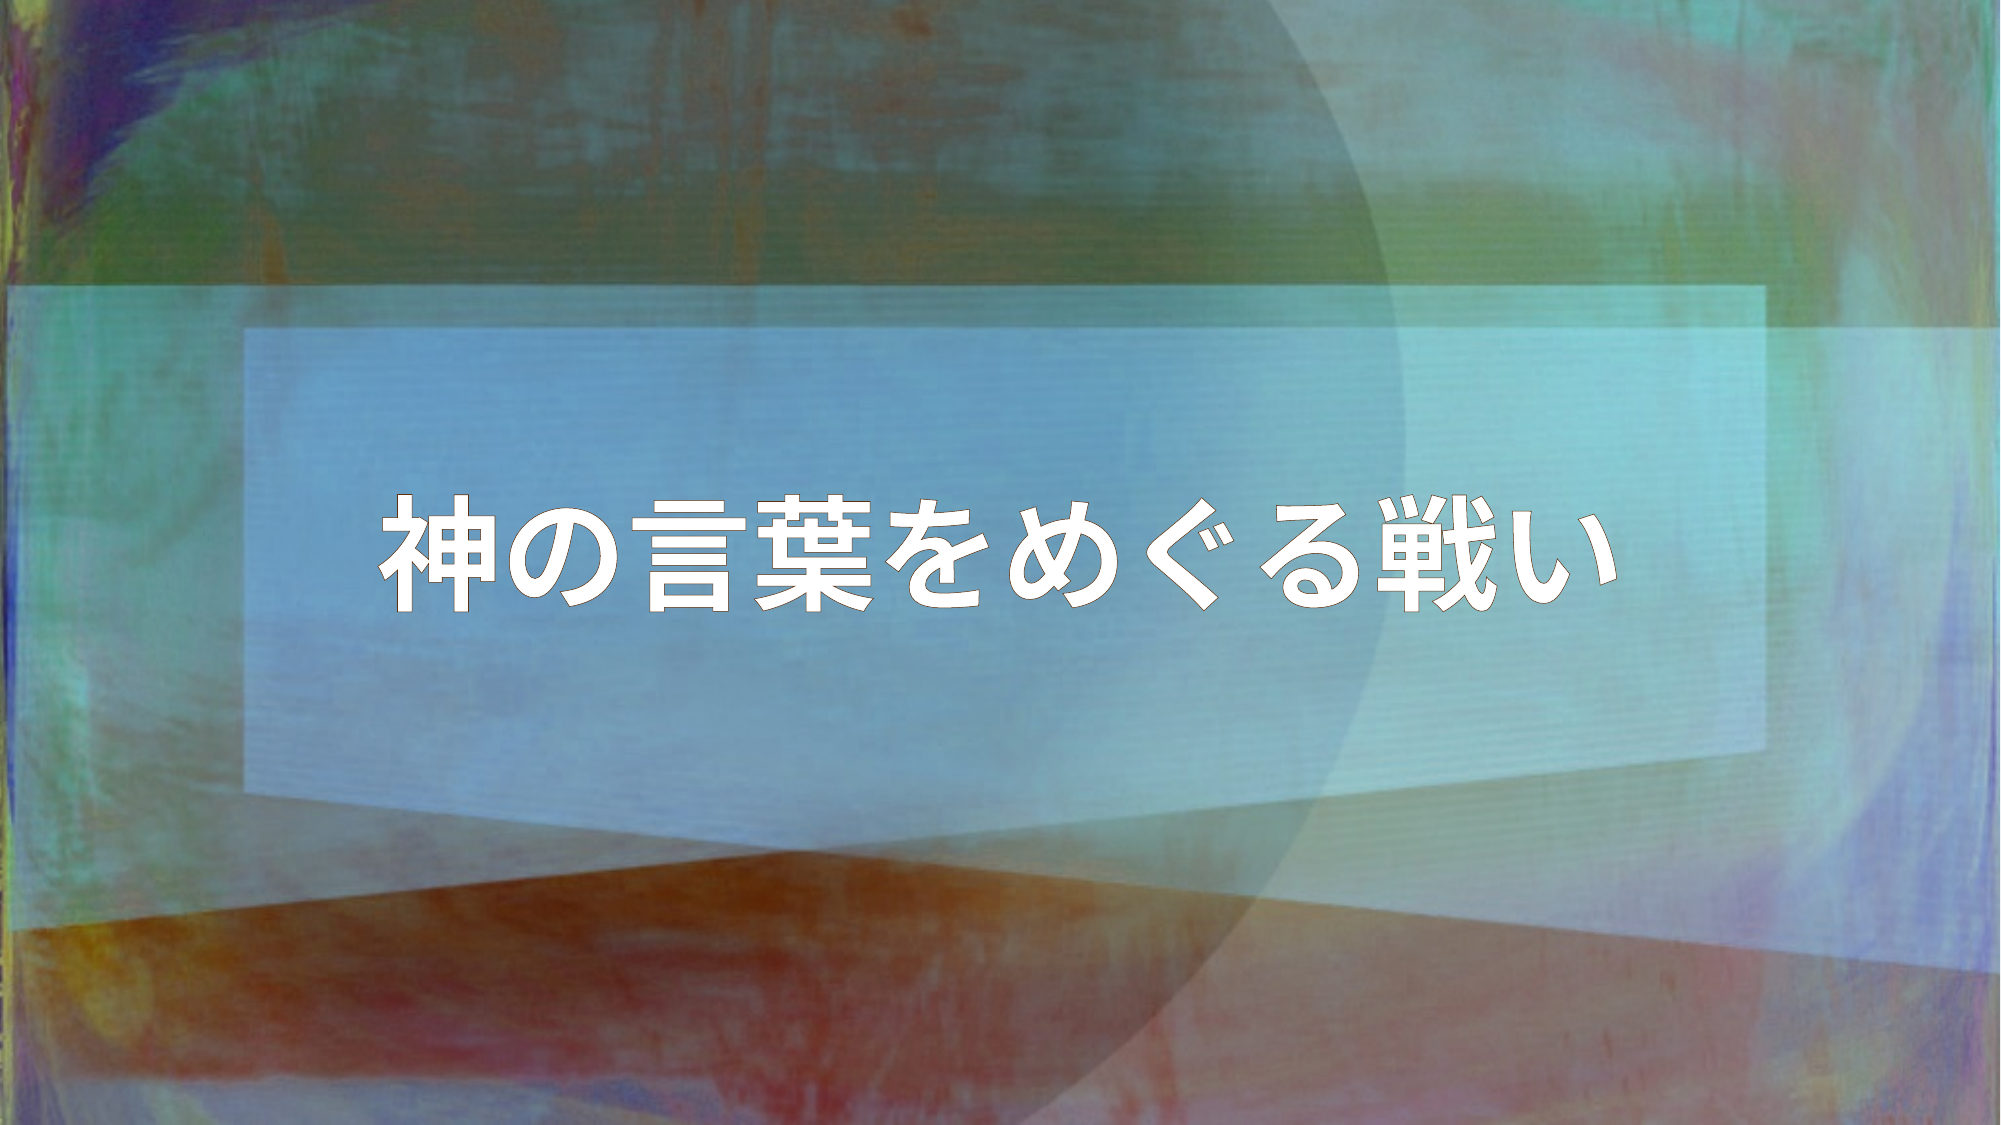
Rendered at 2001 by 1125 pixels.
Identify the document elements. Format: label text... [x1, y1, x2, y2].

picture [0, 0, 2001, 1125]
text_box 神の言葉をめぐる戦い [238, 468, 1761, 633]
